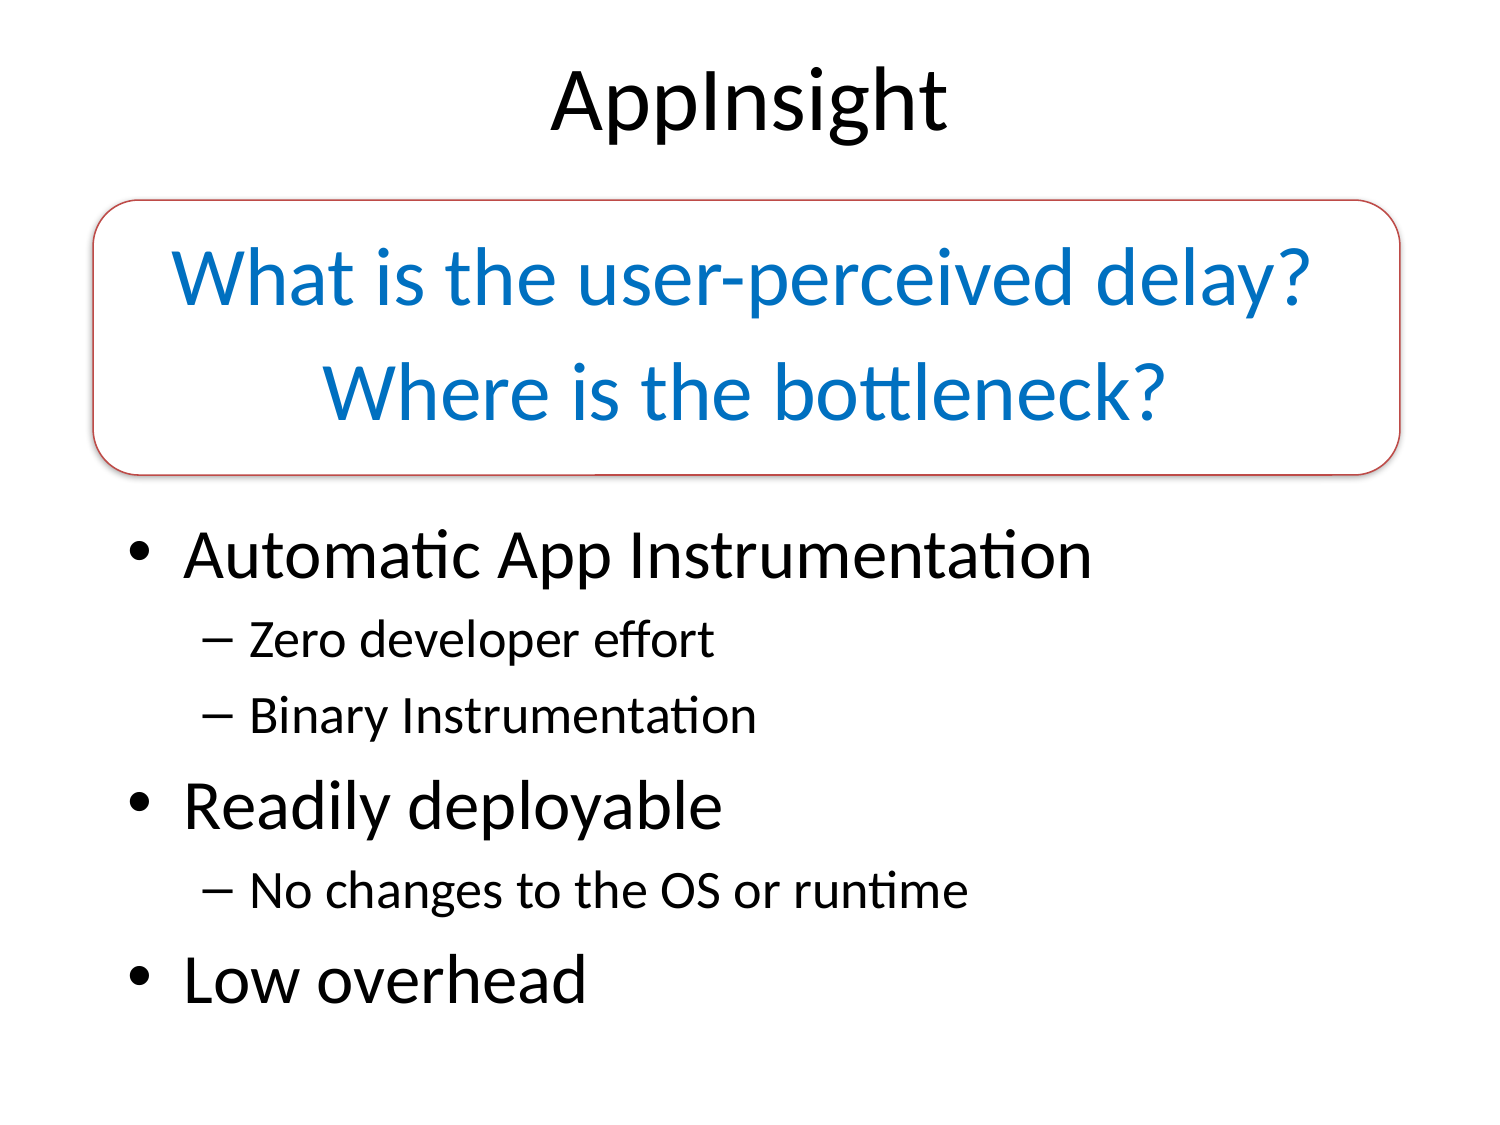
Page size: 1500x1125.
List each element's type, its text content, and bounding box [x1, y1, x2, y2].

text_box [97, 450, 1396, 476]
text_box Where is the bottleneck? [93, 324, 1400, 450]
title AppInsight [75, 37, 1425, 150]
text_box [1394, 221, 1401, 438]
list Automatic App Instrumentation Zero developer effort Binary Instrumentation Readily deployable No changes to the OS or runtime Low overhead [112, 500, 1463, 1075]
text_box What is the user-perceived delay? [93, 209, 1394, 324]
text_box [110, 199, 1383, 209]
